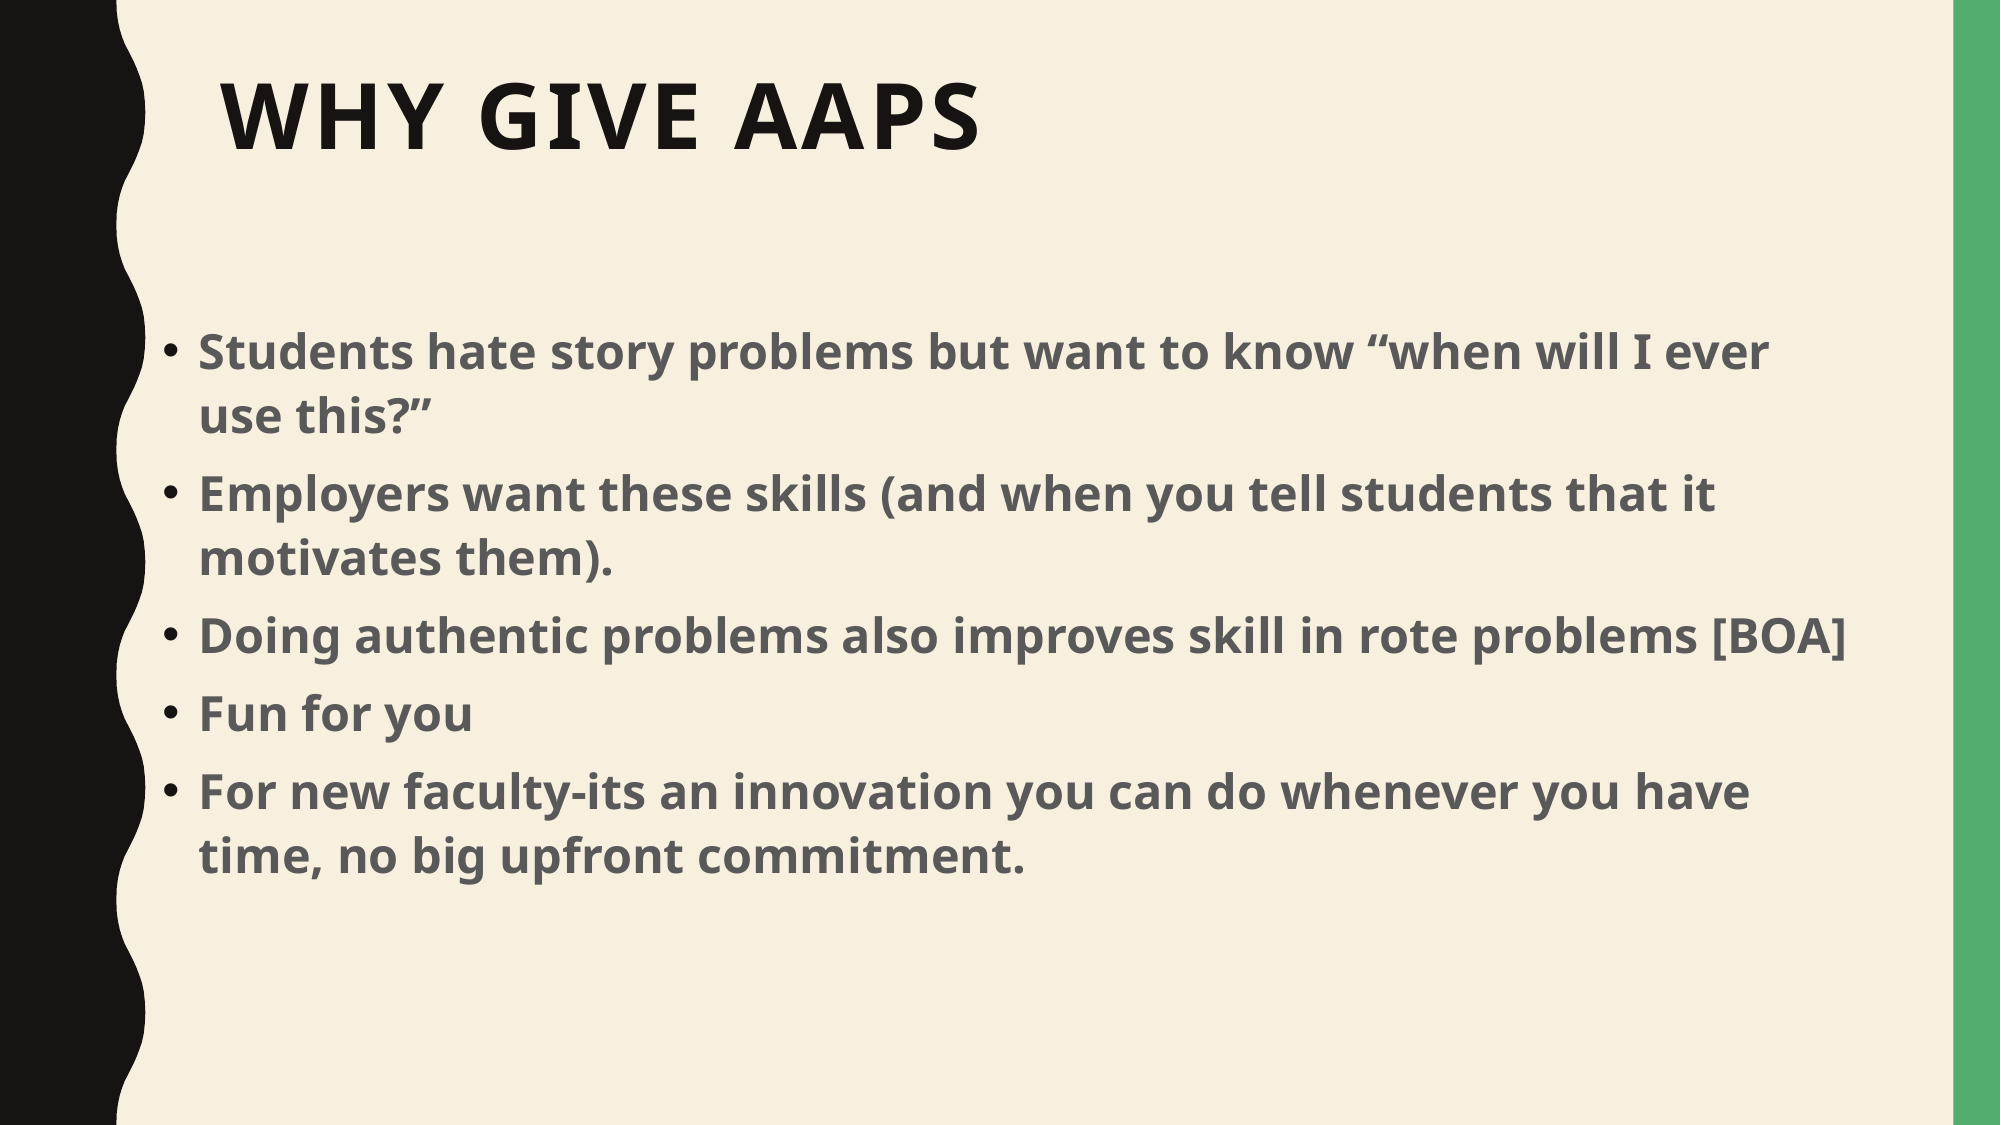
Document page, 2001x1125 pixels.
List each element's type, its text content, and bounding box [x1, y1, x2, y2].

list Students hate story problems but want to know “when will I ever use this?” Employers want these skills (and when you tell students that it motivates them). Doing authentic problems also improves skill in rote problems [BOA] Fun for you For new faculty-its an innovation you can do whenever you have time, no big upfront commitment. [147, 307, 1875, 907]
title Why give AAPs [205, 62, 1875, 307]
